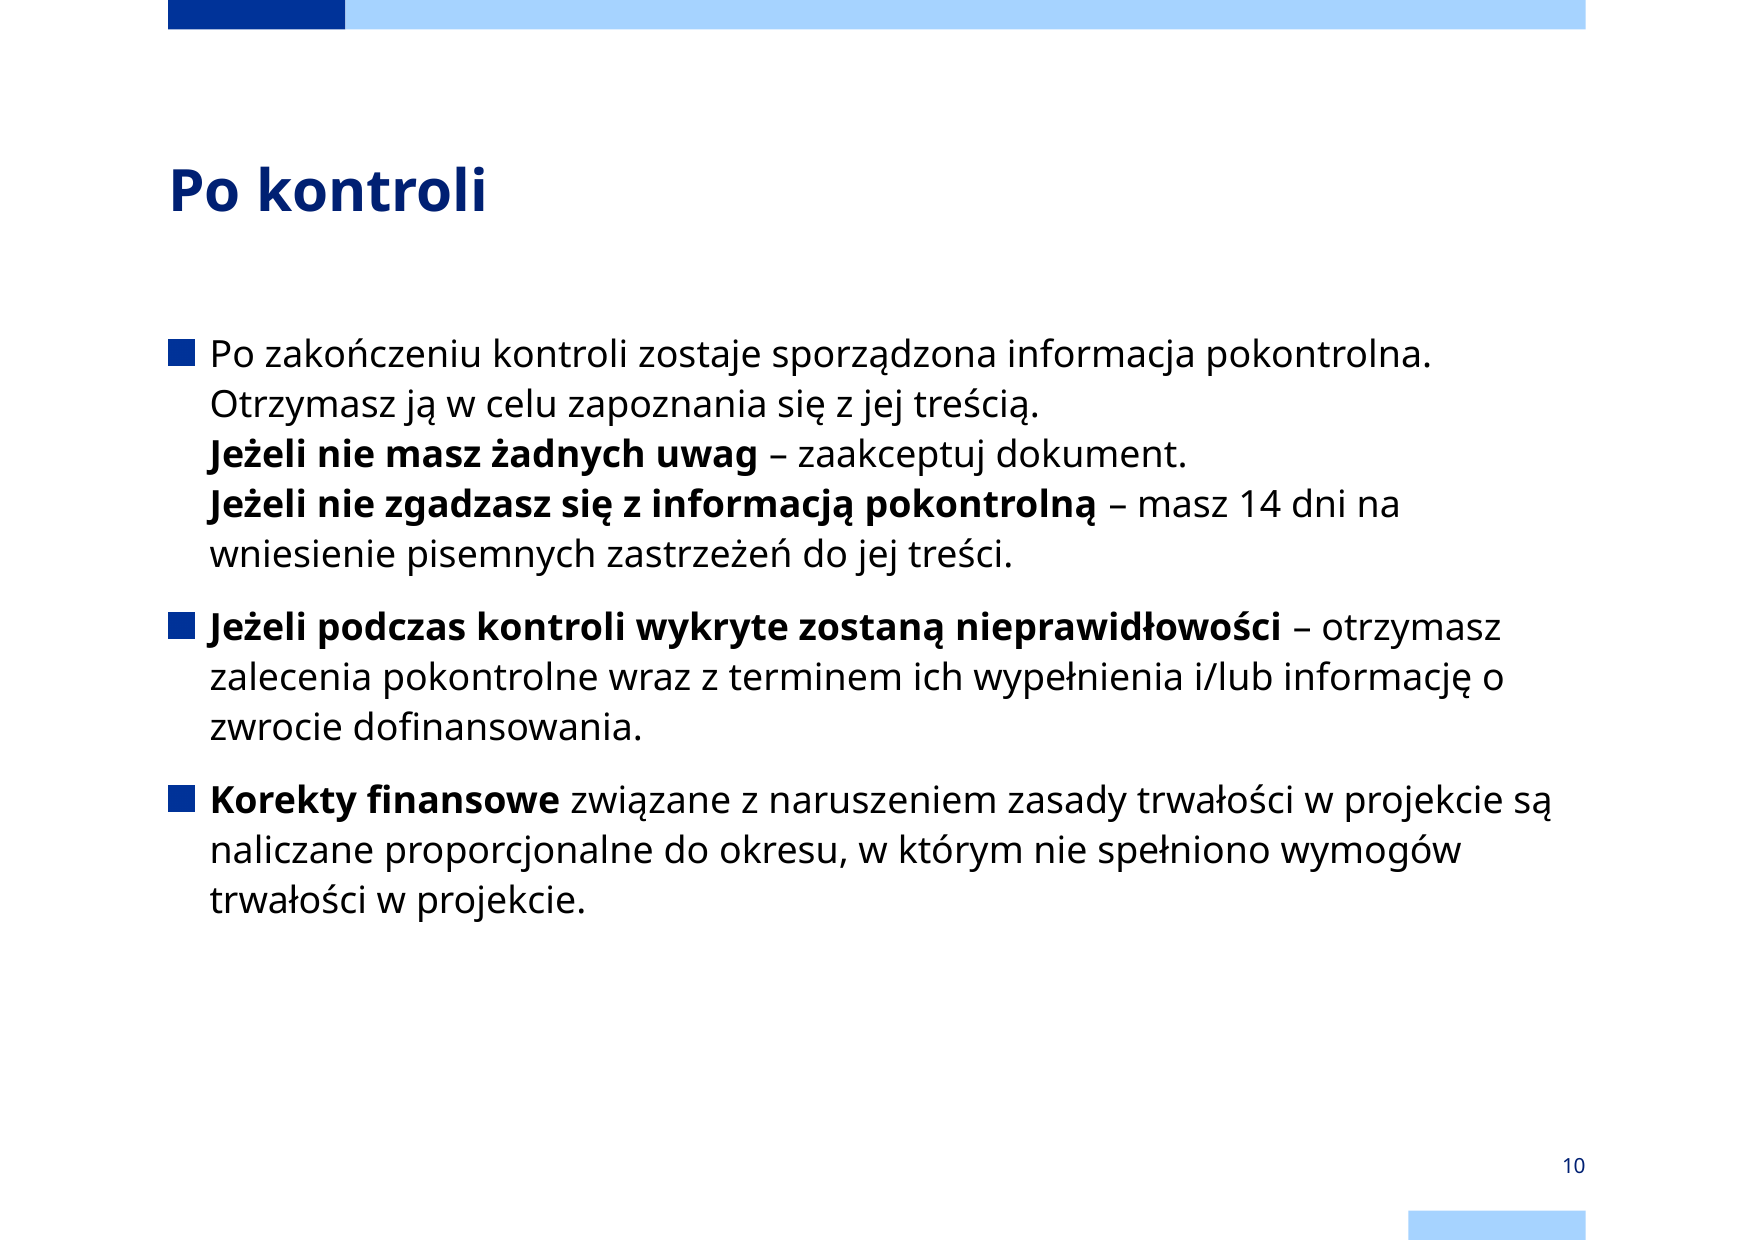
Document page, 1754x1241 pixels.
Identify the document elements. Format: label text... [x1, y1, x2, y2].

picture [168, 612, 195, 639]
title Po kontroli [168, 147, 1586, 324]
list Po zakończeniu kontroli zostaje sporządzona informacja pokontrolna. Otrzymasz ją w celu zapoznania się z jej treścią. Jeżeli nie masz żadnych uwag – zaakceptuj dokument. Jeżeli nie zgadzasz się z informacją pokontrolną – masz 14 dni na wniesienie pisemnych zastrzeżeń do jej treści. Jeżeli podczas kontroli wykryte zostaną nieprawidłowości – otrzymasz zalecenia pokontrolne wraz z terminem ich wypełnienia i/lub informację o zwrocie dofinansowania. Korekty finansowe związane z naruszeniem zasady trwałości w projekcie są naliczane proporcjonalne do okresu, w którym nie spełniono wymogów trwałości w projekcie. [168, 324, 1586, 1093]
picture [168, 785, 195, 812]
slide_number 10 [1408, 1151, 1586, 1182]
picture [168, 339, 195, 366]
